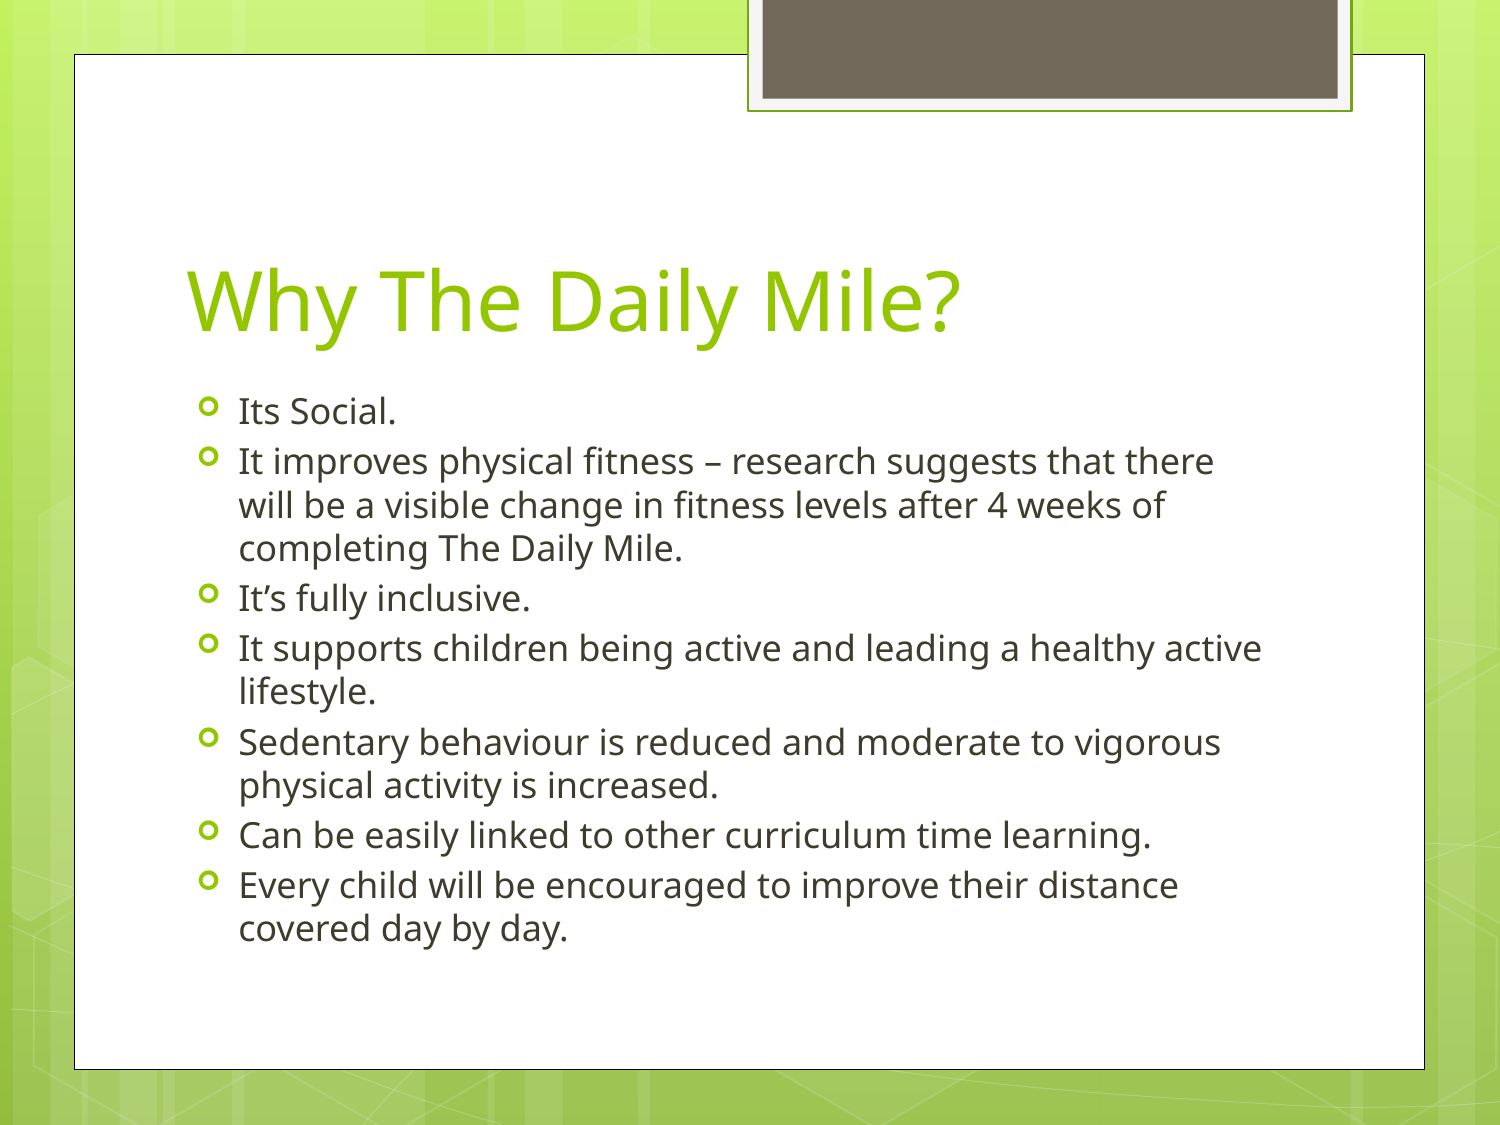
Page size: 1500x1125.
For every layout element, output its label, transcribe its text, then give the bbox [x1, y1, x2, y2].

title Why The Daily Mile? [171, 168, 1324, 357]
list Its Social. It improves physical fitness – research suggests that there will be a visible change in fitness levels after 4 weeks of completing The Daily Mile. It’s fully inclusive. It supports children being active and leading a healthy active lifestyle. Sedentary behaviour is reduced and moderate to vigorous physical activity is increased. Can be easily linked to other curriculum time learning. Every child will be encouraged to improve their distance covered day by day. [171, 381, 1283, 957]
